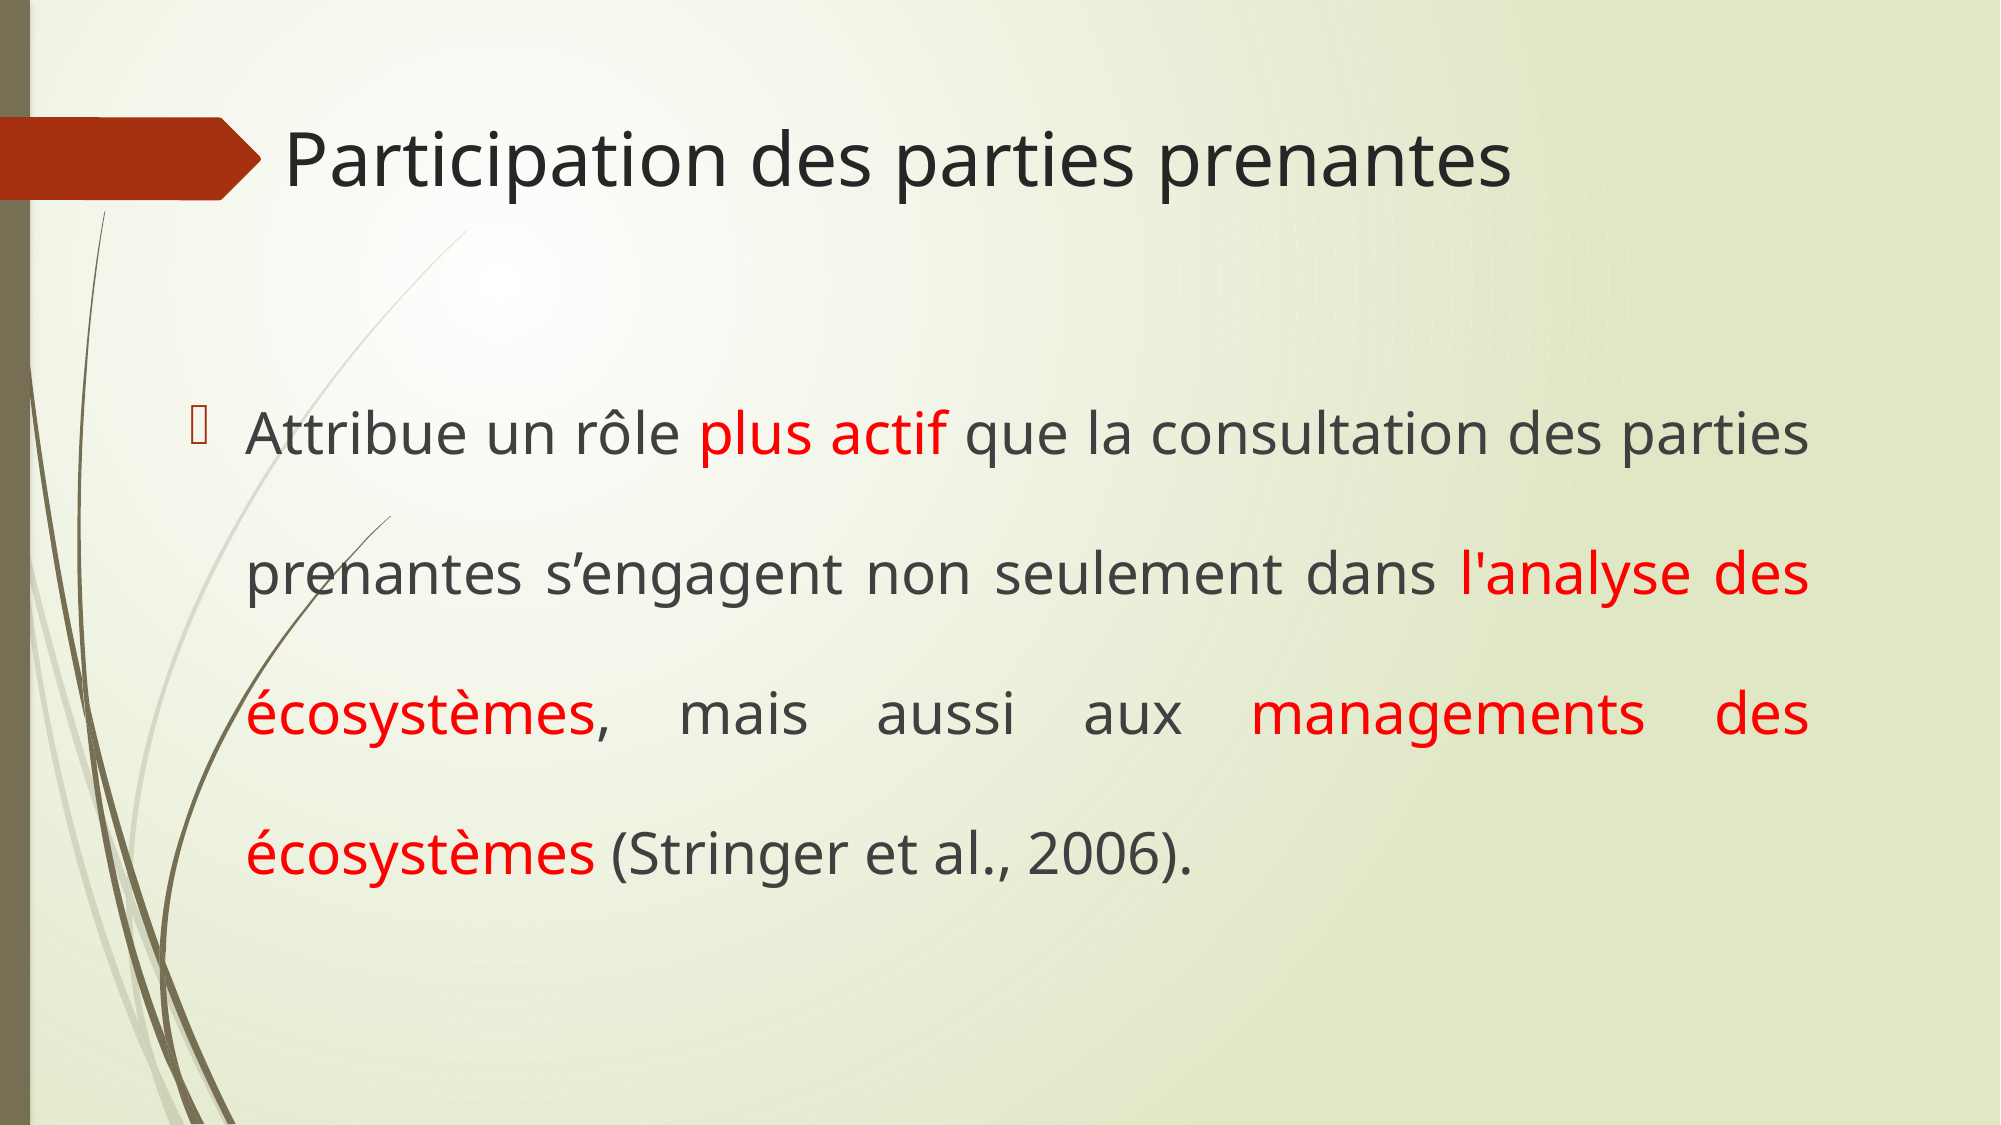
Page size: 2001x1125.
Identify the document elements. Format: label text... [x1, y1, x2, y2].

list Attribue un rôle plus actif que la consultation des parties prenantes s’engagent non seulement dans l'analyse des écosystèmes, mais aussi aux managements des écosystèmes (Stringer et al., 2006). [174, 318, 1826, 1025]
title Participation des parties prenantes [269, 104, 1731, 315]
